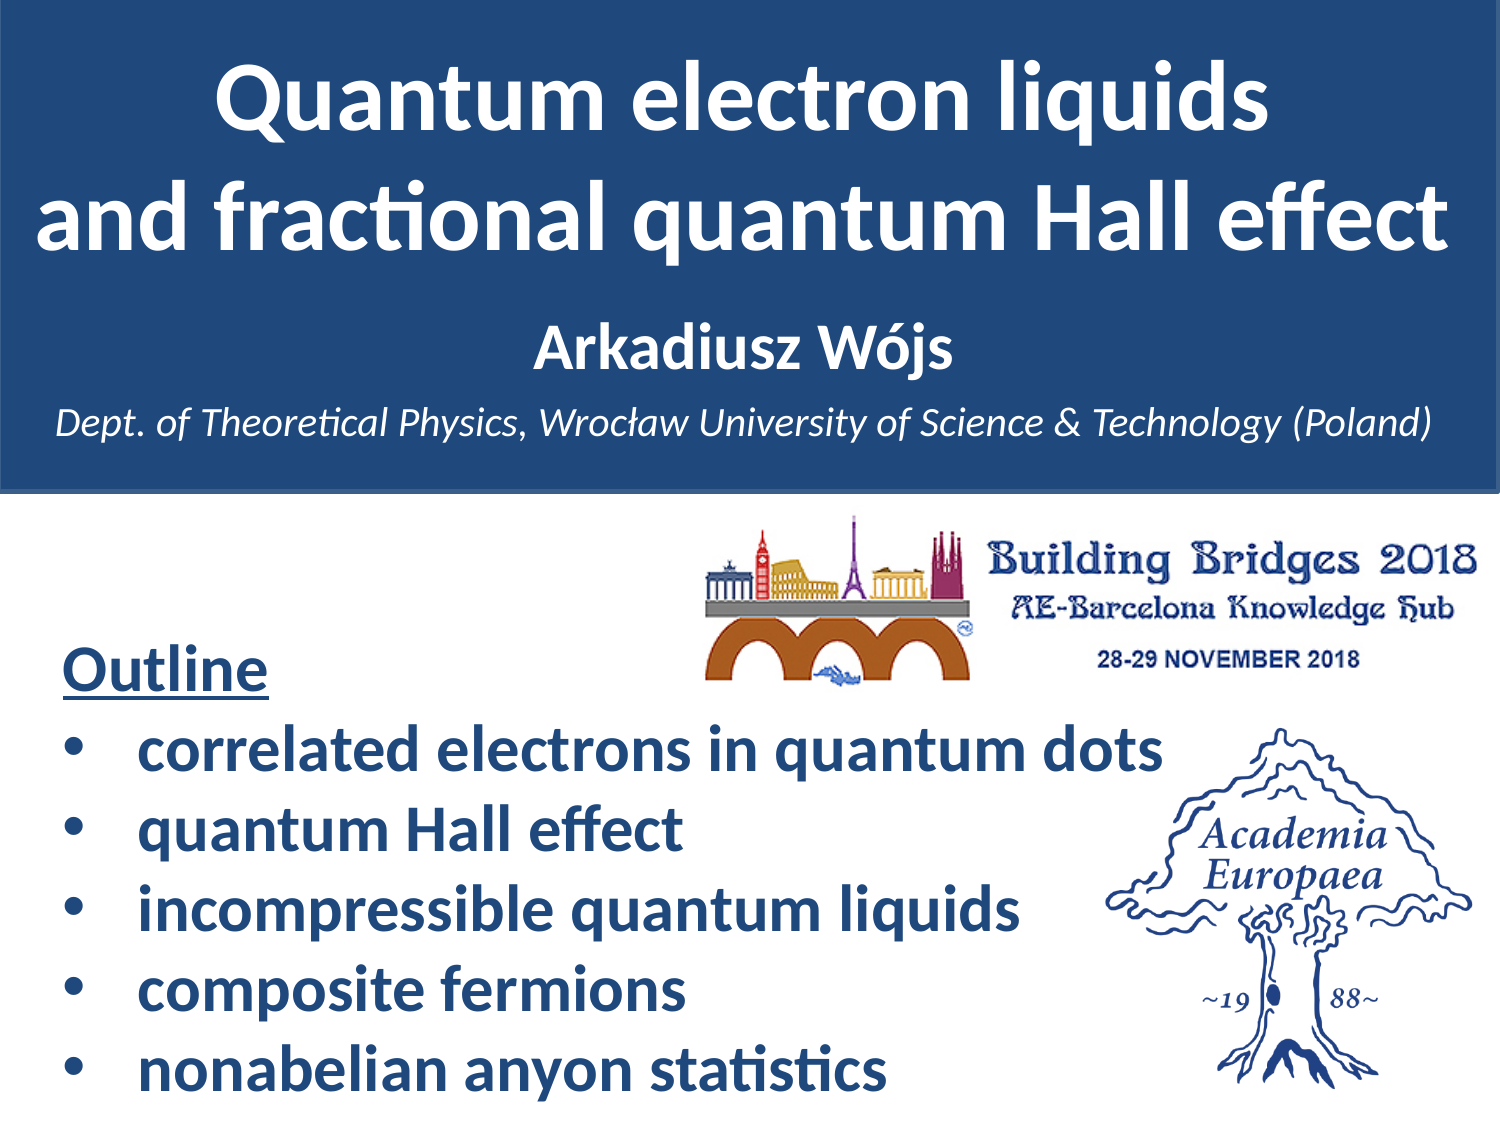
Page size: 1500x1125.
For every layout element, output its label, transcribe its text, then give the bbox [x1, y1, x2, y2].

text_box [0, 0, 1500, 494]
text_box Outline correlated electrons in quantum dots quantum Hall effect incompressible quantum liquids composite fermions nonabelian anyon statistics [48, 617, 1181, 1113]
picture [700, 504, 1483, 693]
picture [1093, 709, 1500, 1110]
text_box Quantum electron liquids and fractional quantum Hall effect [8, 30, 1477, 167]
text_box Arkadiusz Wójs Dept. of Theoretical Physics, Wrocław University of Science & Technology (Poland) [41, 302, 1447, 388]
